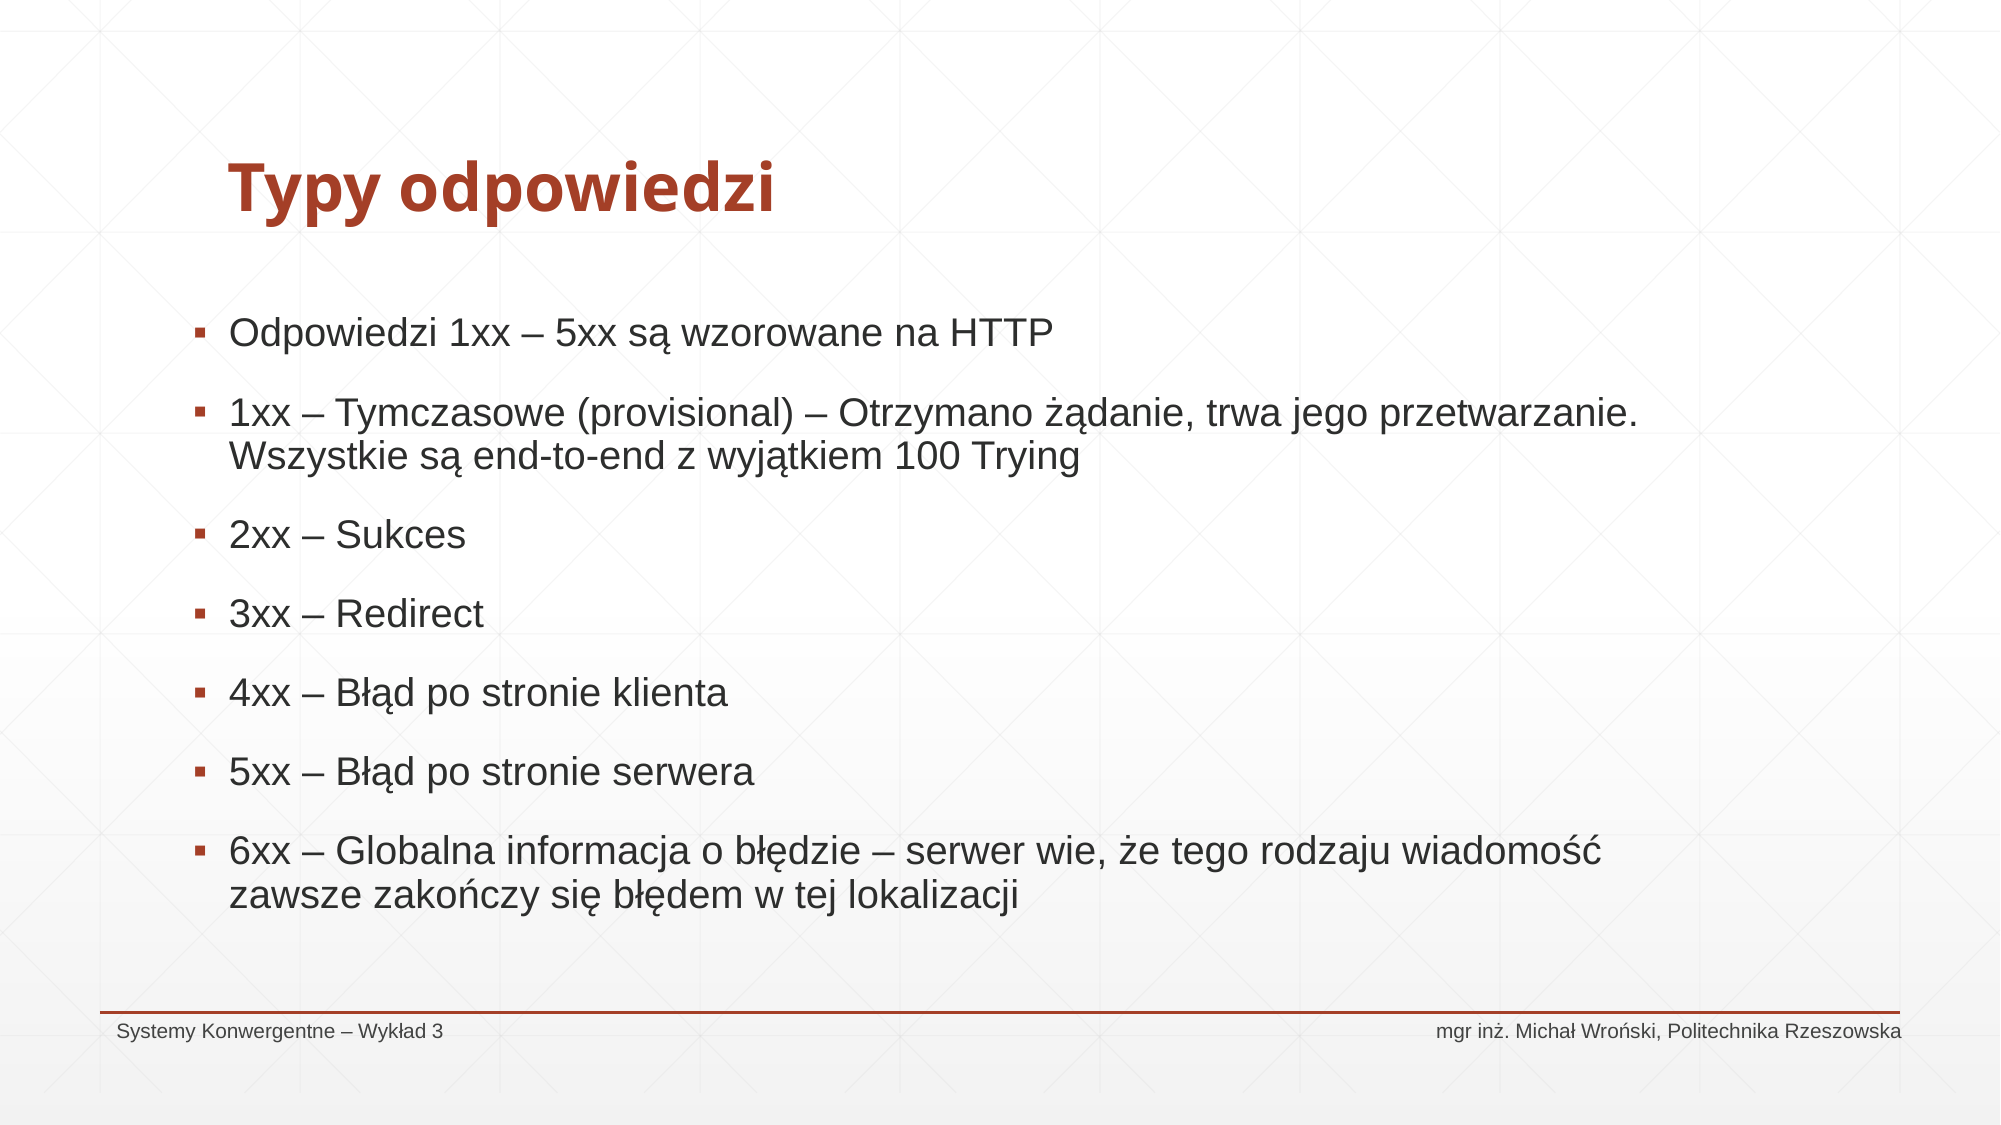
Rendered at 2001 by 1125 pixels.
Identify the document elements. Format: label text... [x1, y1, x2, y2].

title Typy odpowiedzi [212, 82, 1788, 234]
footer Systemy Konwergentne – Wykład 3 mgr inż. Michał Wroński, Politechnika Rzeszowska [101, 1011, 1925, 1049]
list Odpowiedzi 1xx – 5xx są wzorowane na HTTP 1xx – Tymczasowe (provisional) – Otrzymano żądanie, trwa jego przetwarzanie. Wszystkie są end-to-end z wyjątkiem 100 Trying 2xx – Sukces 3xx – Redirect 4xx – Błąd po stronie klienta 5xx – Błąd po stronie serwera 6xx – Globalna informacja o błędzie – serwer wie, że tego rodzaju wiadomość zawsze zakończy się błędem w tej lokalizacji [178, 304, 1753, 930]
